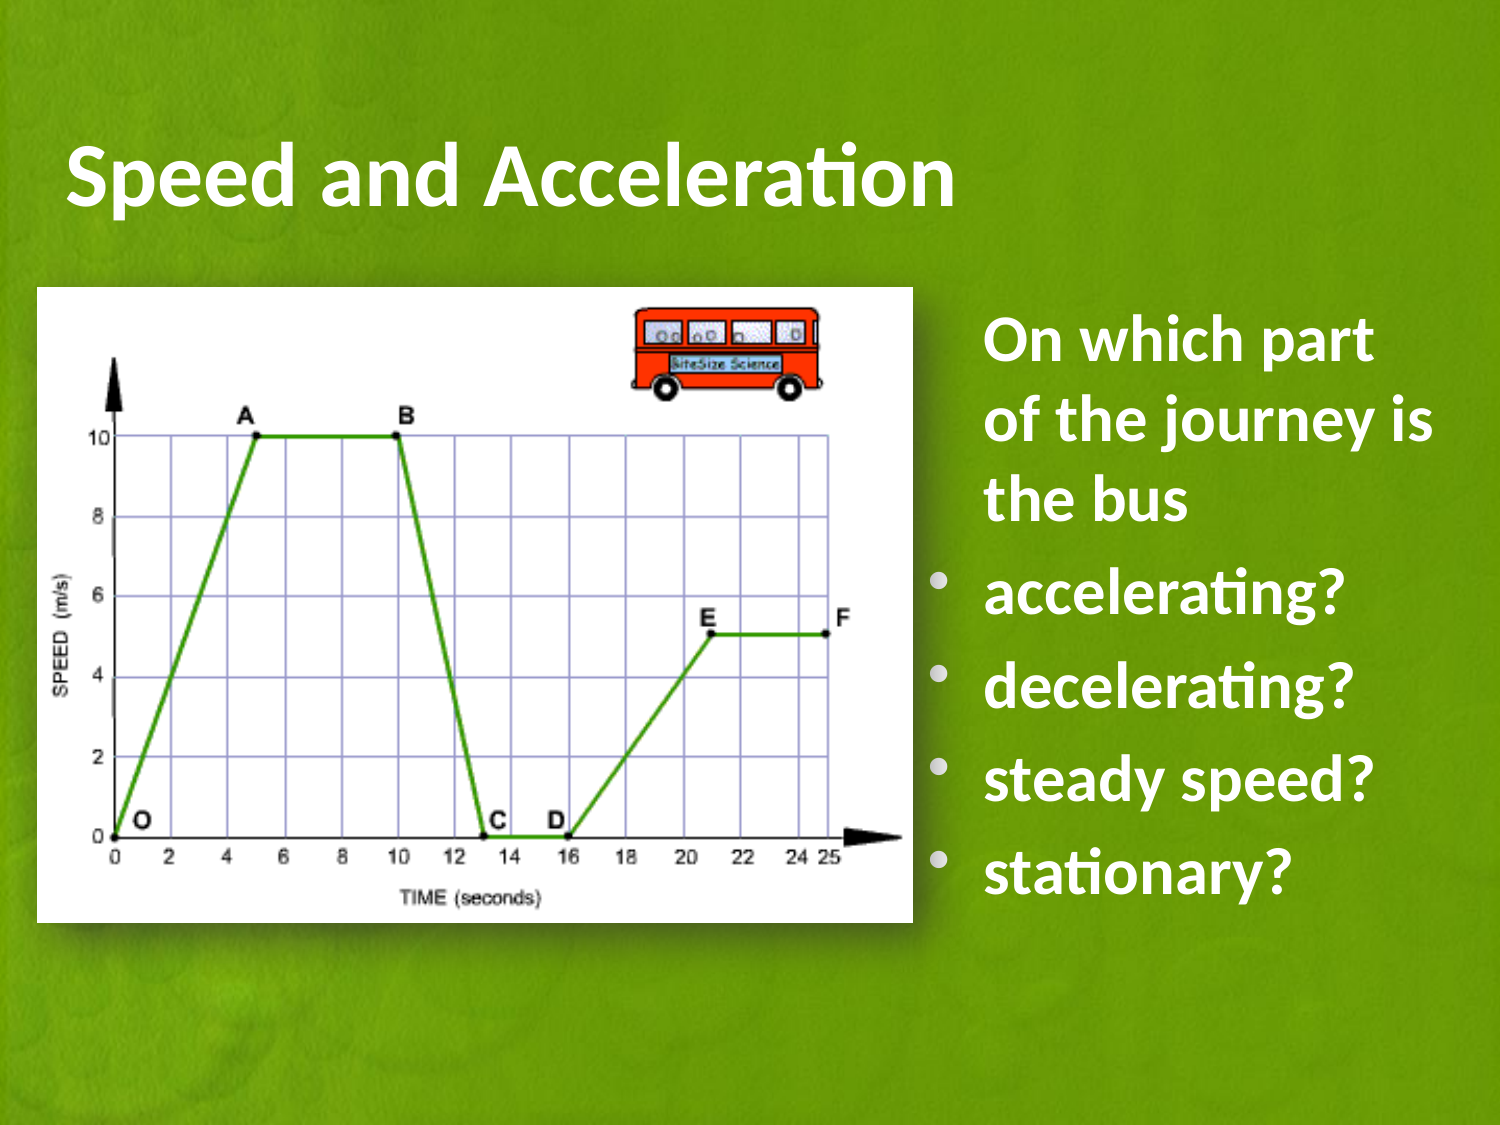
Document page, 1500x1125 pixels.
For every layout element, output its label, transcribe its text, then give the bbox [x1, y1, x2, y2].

picture [0, 0, 1500, 1125]
list On which part of the journey is the bus accelerating? decelerating? steady speed? stationary? [912, 287, 1463, 988]
title Speed and Acceleration [49, 44, 1480, 233]
